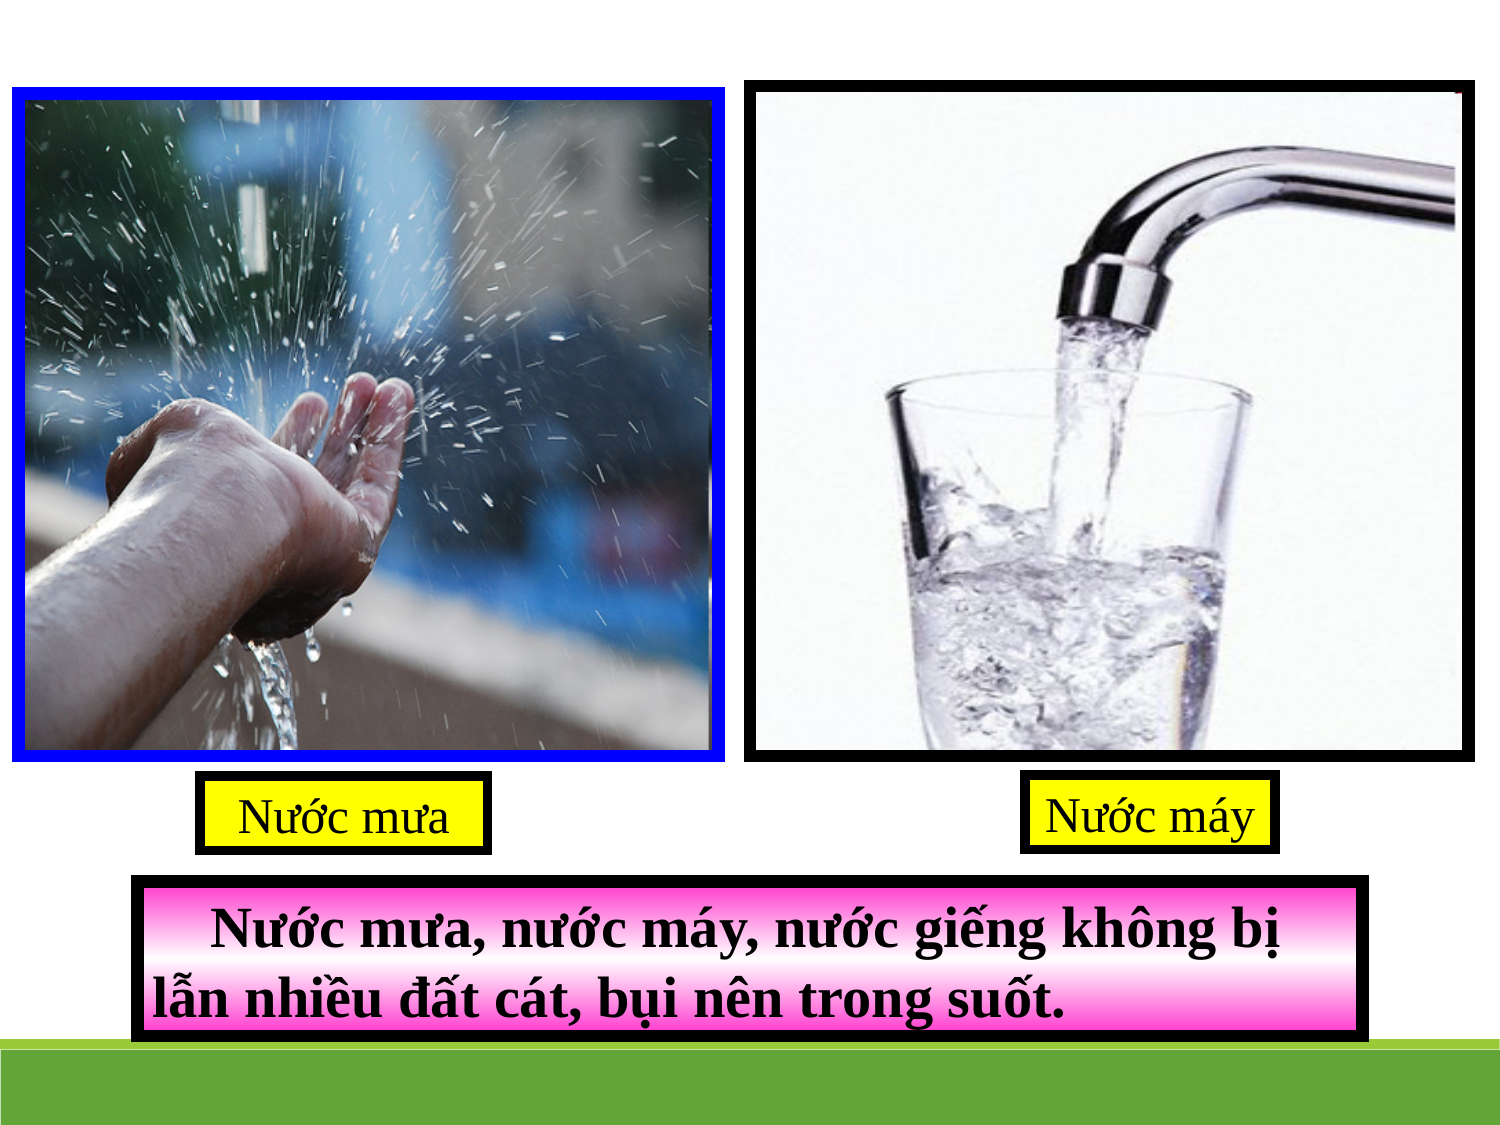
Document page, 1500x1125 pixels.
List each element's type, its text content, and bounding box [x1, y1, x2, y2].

text_box Nước mưa [199, 775, 488, 851]
picture [24, 99, 713, 751]
text_box Nước máy [1025, 775, 1275, 850]
text_box Nước mưa, nước máy, nước giếng không bị lẫn nhiều đất cát, bụi nên trong suốt. [137, 881, 1363, 1037]
picture [755, 91, 1463, 751]
